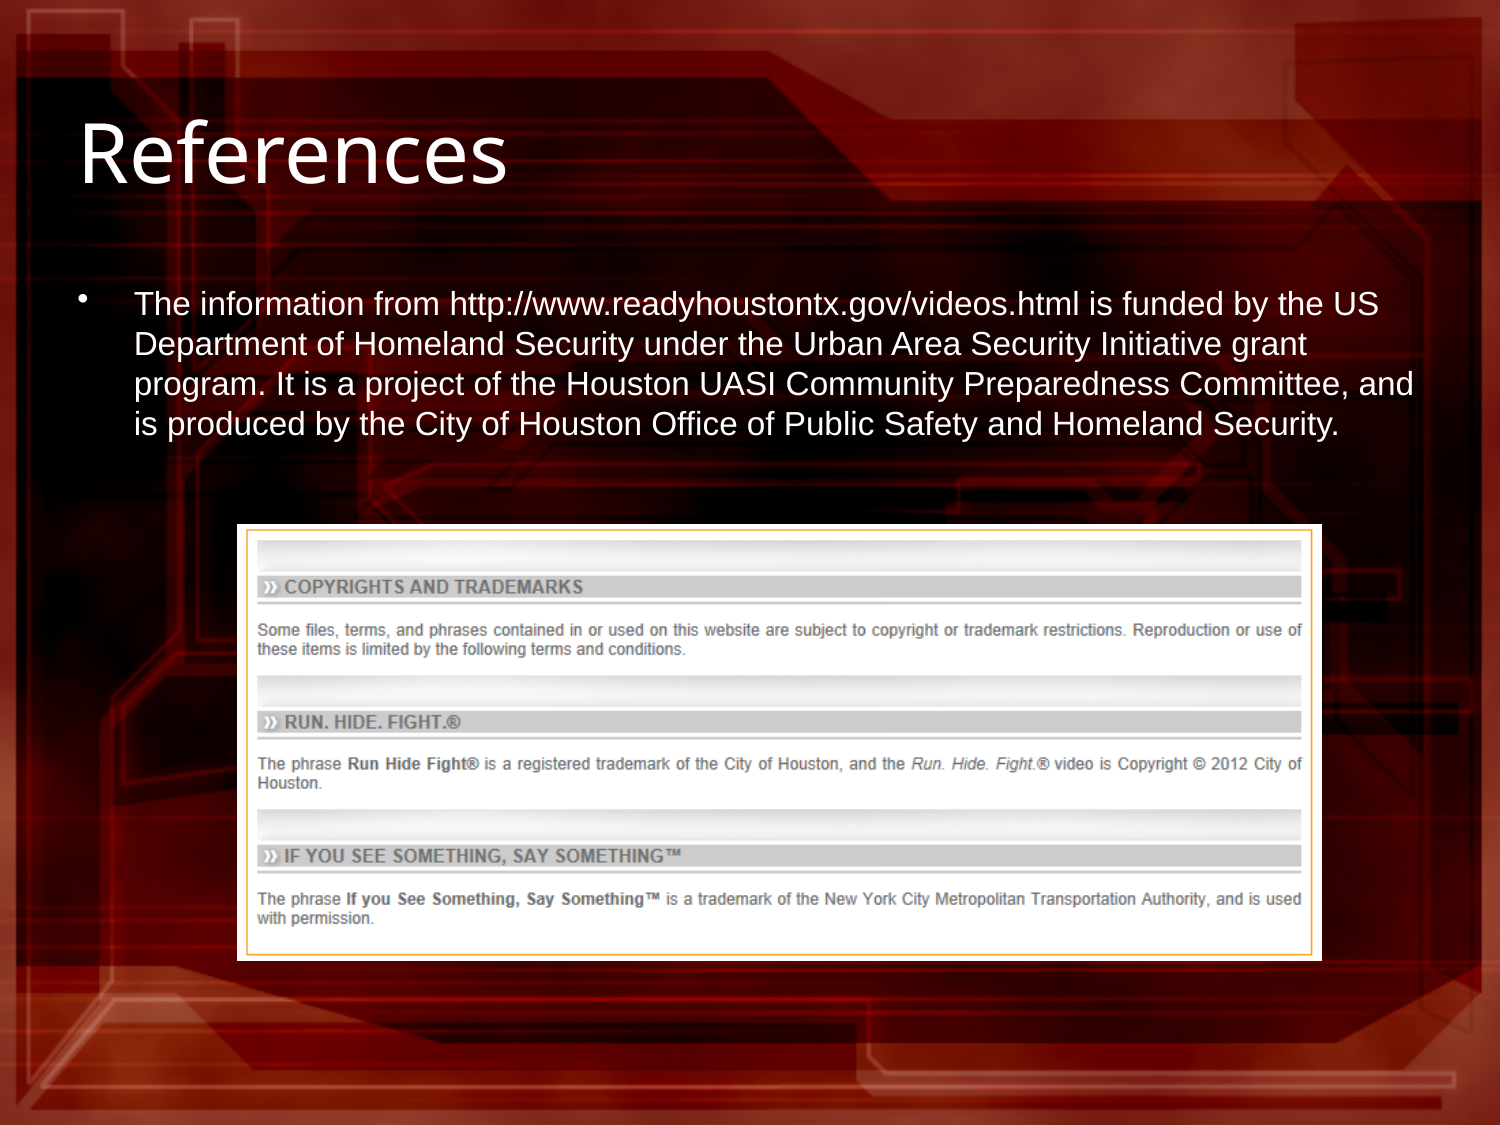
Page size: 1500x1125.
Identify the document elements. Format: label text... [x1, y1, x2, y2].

picture [0, 0, 1500, 1125]
title References [62, 42, 1438, 258]
list The information from http://www.readyhoustontx.gov/videos.html is funded by the US Department of Homeland Security under the Urban Area Security Initiative grant program. It is a project of the Houston UASI Community Preparedness Committee, and is produced by the City of Houston Office of Public Safety and Homeland Security. [62, 275, 1438, 1013]
